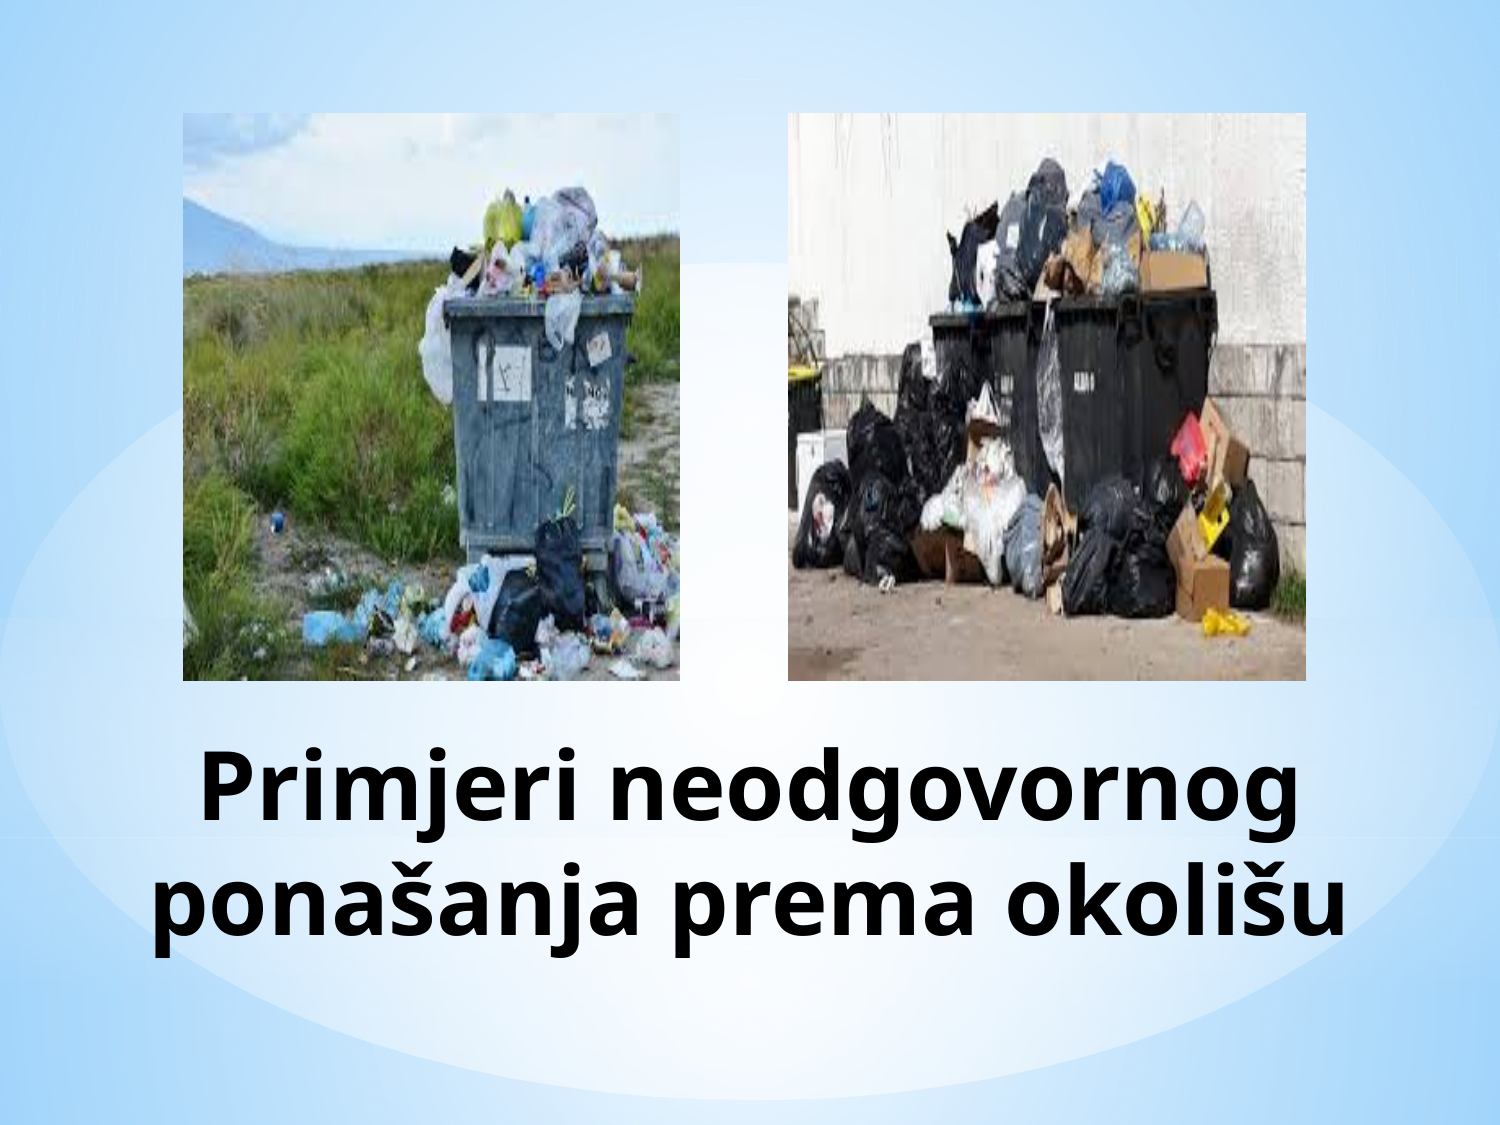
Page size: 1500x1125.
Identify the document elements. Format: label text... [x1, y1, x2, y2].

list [787, 113, 1306, 681]
title Primjeri neodgovornog ponašanja prema okolišu [17, 717, 1483, 976]
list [182, 113, 680, 681]
